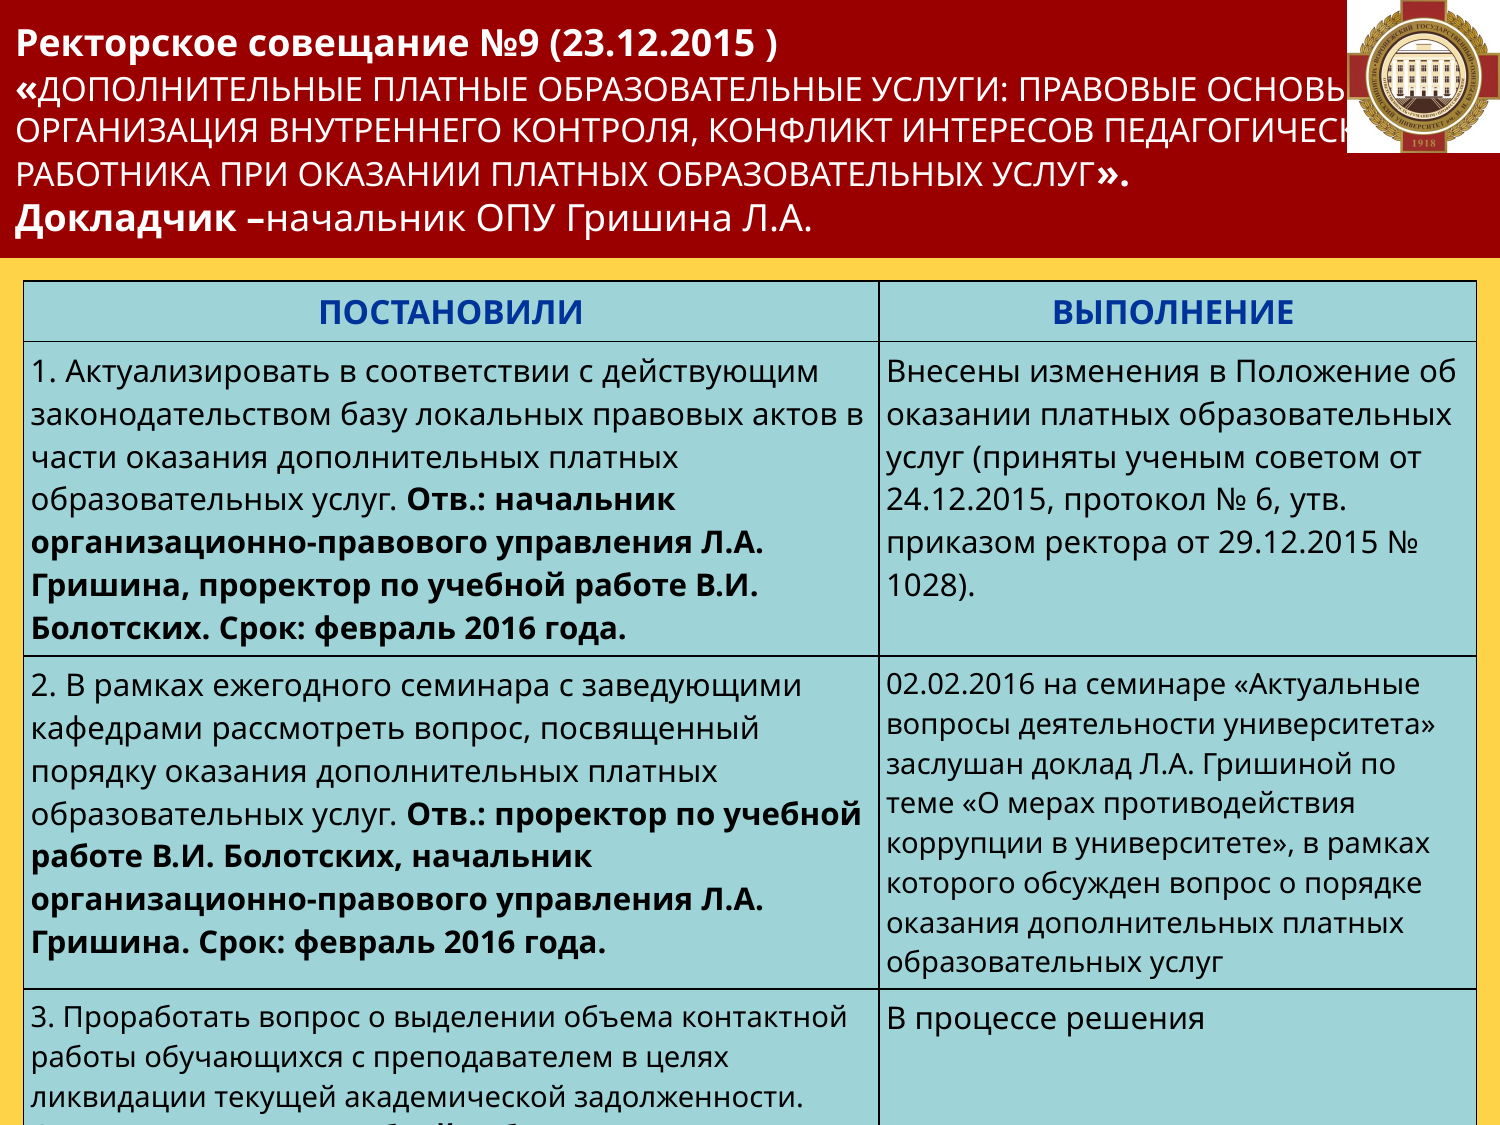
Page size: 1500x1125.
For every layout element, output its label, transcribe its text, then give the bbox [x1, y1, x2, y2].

title Ректорское совещание №9 (23.12.2015 ) «ДОПОЛНИТЕЛЬНЫЕ ПЛАТНЫЕ ОБРАЗОВАТЕЛЬНЫЕ УСЛУГИ: ПРАВОВЫЕ ОСНОВЫ, ОРГАНИЗАЦИЯ ВНУТРЕННЕГО КОНТРОЛЯ, КОНФЛИКТ ИНТЕРЕСОВ ПЕДАГОГИЧЕСКОГО РАБОТНИКА ПРИ ОКАЗАНИИ ПЛАТНЫХ ОБРАЗОВАТЕЛЬНЫХ УСЛУГ». Докладчик –начальник ОПУ Гришина Л.А. [0, 0, 1500, 259]
table_header ПОСТАНОВИЛИ [24, 282, 878, 341]
picture [1347, 0, 1500, 153]
table_header ВЫПОЛНЕНИЕ [880, 282, 1476, 341]
table_cell В процессе решения [880, 990, 1476, 1125]
table_cell 2. В рамках ежегодного семинара с заведующими кафедрами рассмотреть вопрос, посвященный порядку оказания дополнительных платных образовательных услуг. Отв.: проректор по учебной работе В.И. Болотских, начальник организационно-правового управления Л.А. Гришина. Срок: февраль 2016 года. [24, 657, 878, 988]
table_cell Внесены изменения в Положение об оказании платных образовательных услуг (приняты ученым советом от 24.12.2015, протокол № 6, утв. приказом ректора от 29.12.2015 № 1028). [880, 342, 1476, 655]
table_cell 1. Актуализировать в соответствии с действующим законодательством базу локальных правовых актов в части оказания дополнительных платных образовательных услуг. Отв.: начальник организационно-правового управления Л.А. Гришина, проректор по учебной работе В.И. Болотских. Срок: февраль 2016 года. [24, 342, 878, 655]
table_cell 3. Проработать вопрос о выделении объема контактной работы обучающихся с преподавателем в целях ликвидации текущей академической задолженности. Отв.: проректор по учебной работе В.И. Болотских, начальник организационно-правового управления Л.А. Гришина. Срок: июнь 2016 года. [24, 990, 878, 1125]
table_cell 02.02.2016 на семинаре «Актуальные вопросы деятельности университета» заслушан доклад Л.А. Гришиной по теме «О мерах противодействия коррупции в университете», в рамках которого обсужден вопрос о порядке оказания дополнительных платных образовательных услуг [880, 657, 1476, 988]
